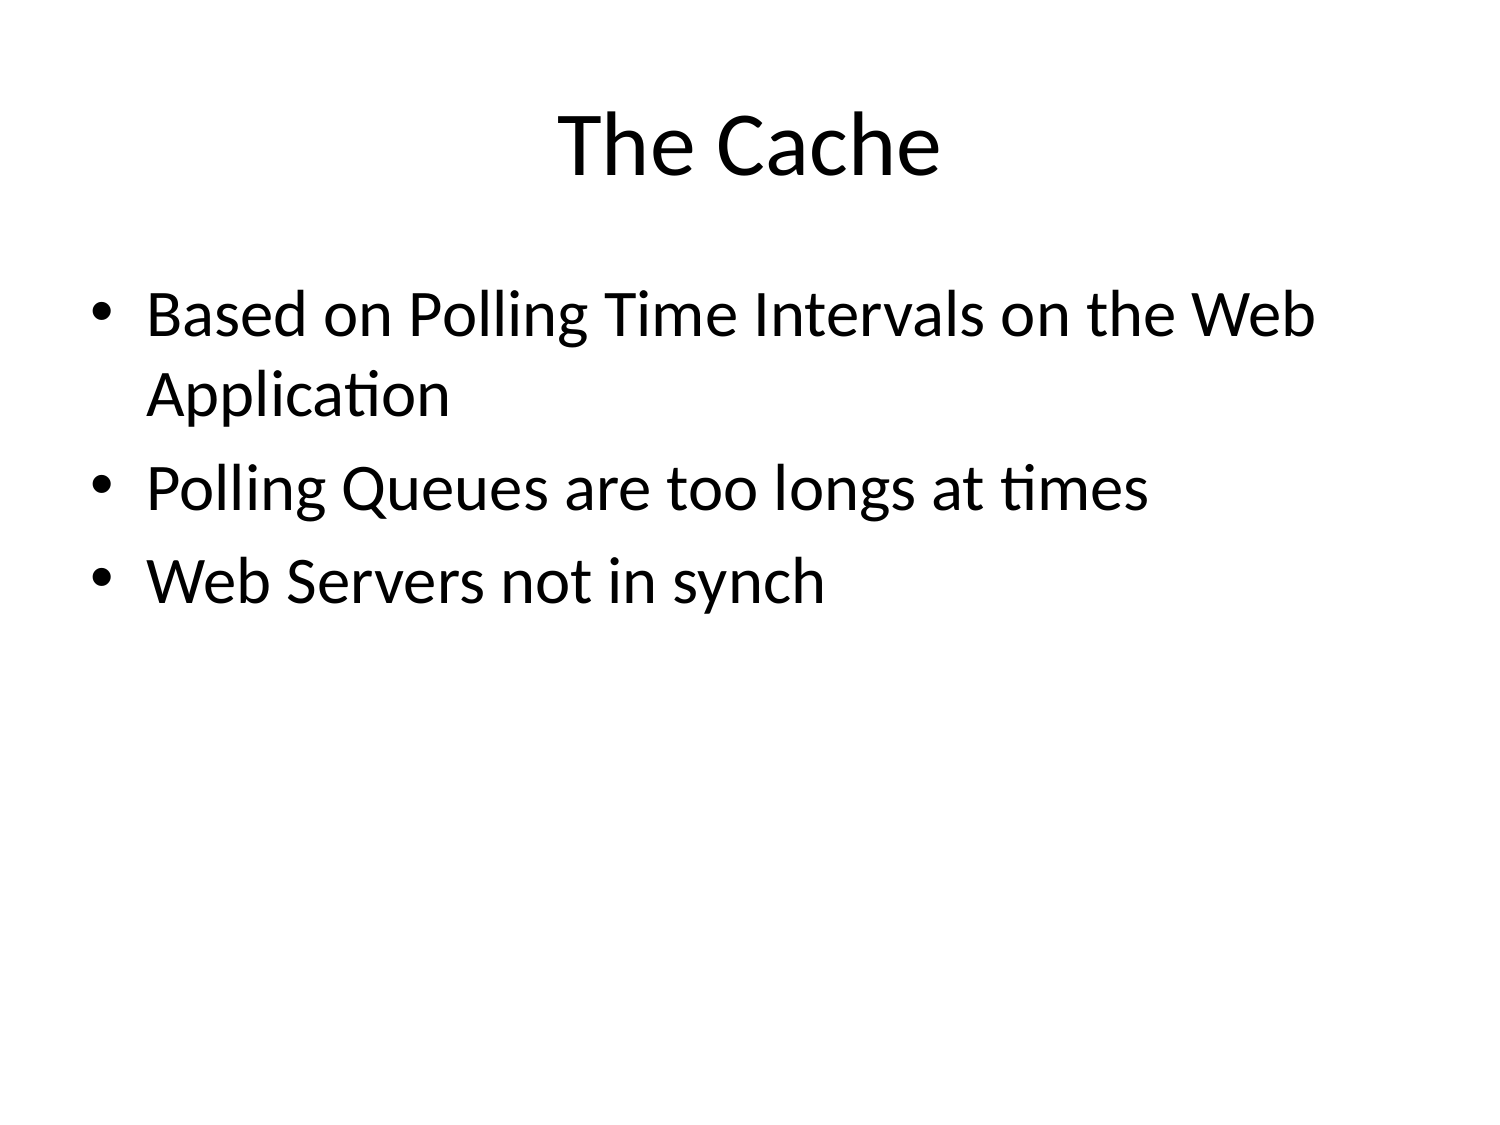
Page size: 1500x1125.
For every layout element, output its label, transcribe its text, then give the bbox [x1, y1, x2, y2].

title The Cache [75, 45, 1425, 233]
list Based on Polling Time Intervals on the Web Application Polling Queues are too longs at times Web Servers not in synch [75, 262, 1425, 1005]
